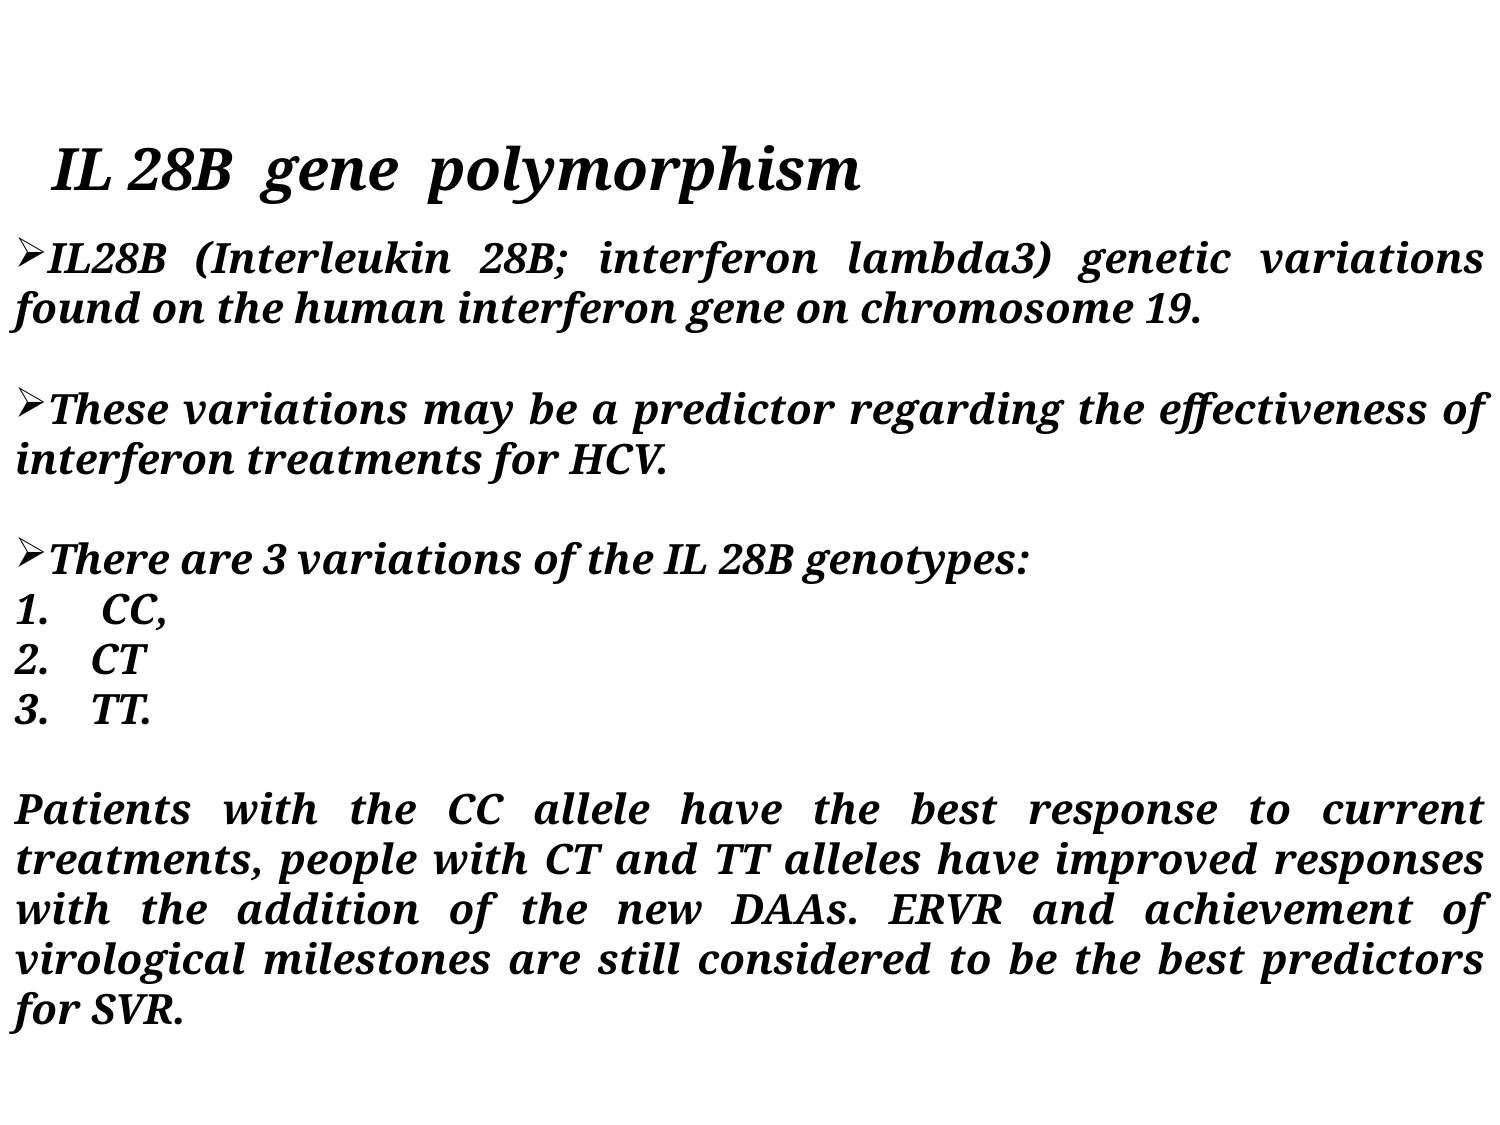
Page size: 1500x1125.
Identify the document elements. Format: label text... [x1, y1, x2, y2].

text_box IL 28B gene polymorphism [37, 125, 1500, 210]
text_box IL28B (Interleukin 28B; interferon lambda3) genetic variations found on the human interferon gene on chromosome 19. These variations may be a predictor regarding the effectiveness of interferon treatments for HCV. There are 3 variations of the IL 28B genotypes: CC, CT TT. Patients with the CC allele have the best response to current treatments, people with CT and TT alleles have improved responses with the addition of the new DAAs. ERVR and achievement of virological milestones are still considered to be the best predictors for SVR. [0, 224, 1500, 1040]
